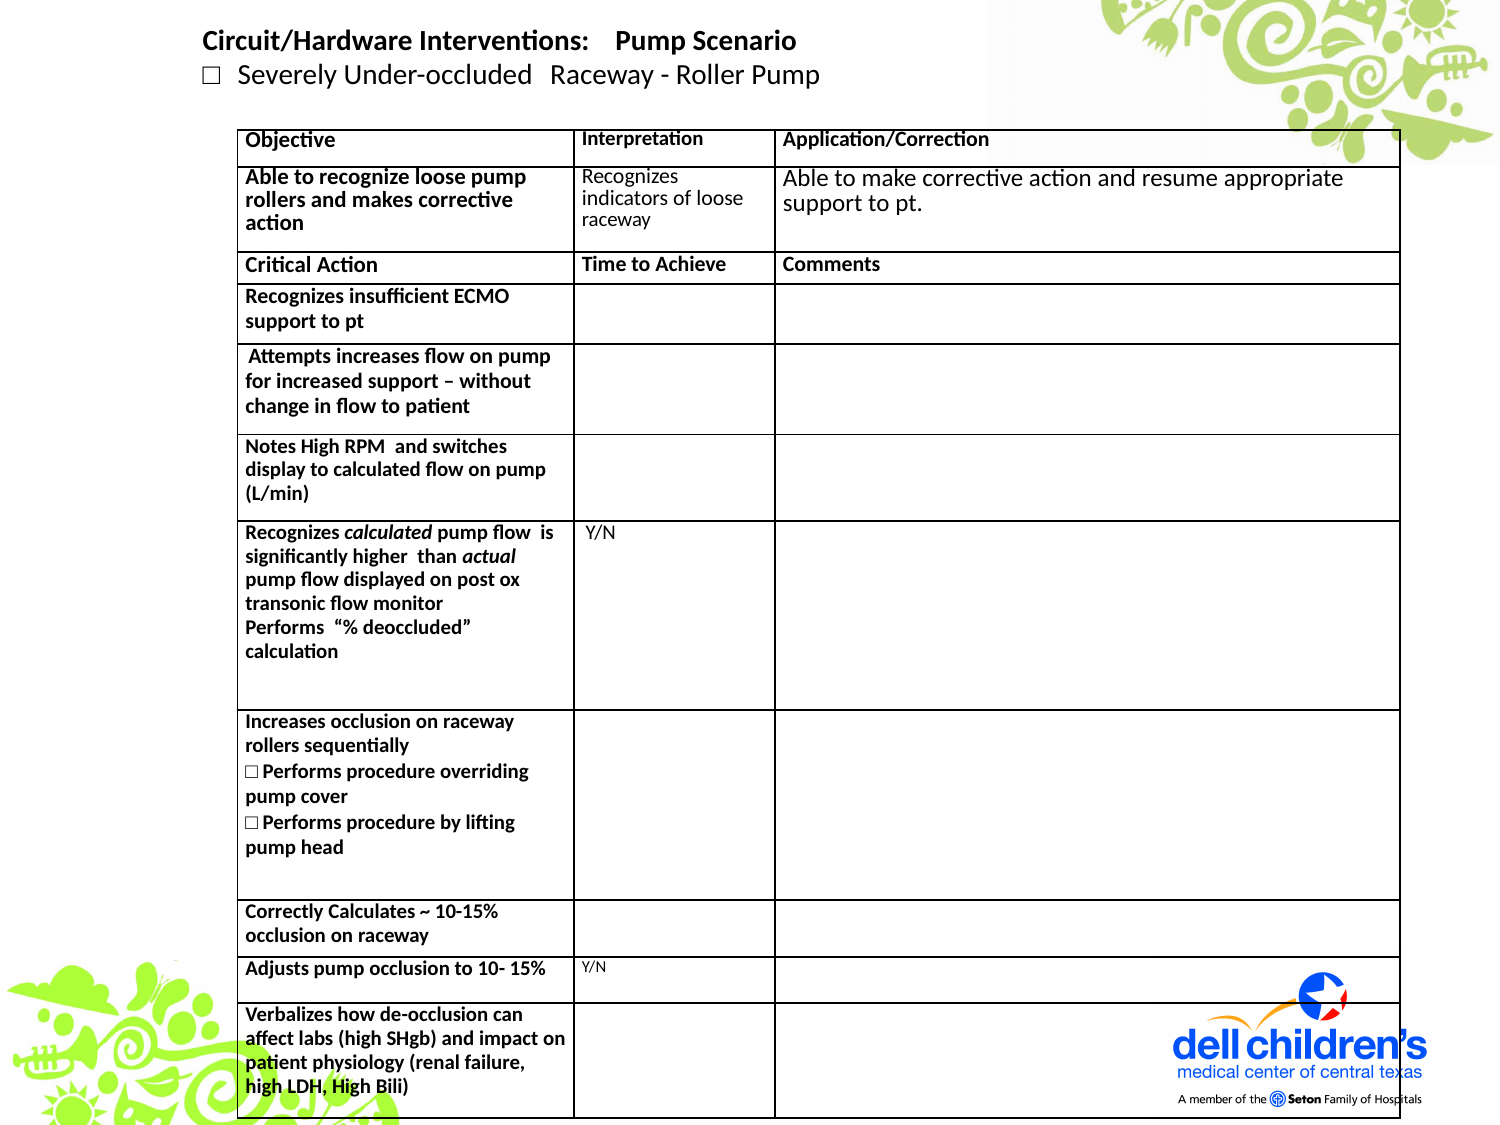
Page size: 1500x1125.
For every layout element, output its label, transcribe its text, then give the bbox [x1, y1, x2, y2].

table_cell [776, 1004, 1399, 1117]
table_cell Y/N [575, 522, 774, 709]
table_cell Recognizes indicators of loose raceway [575, 168, 774, 251]
table_cell Y/N [575, 958, 774, 1002]
table_cell Notes High RPM and switches display to calculated flow on pump (L/min) [238, 435, 573, 520]
table_cell [776, 958, 1399, 1002]
table_cell Correctly Calculates ~ 10-15% occlusion on raceway [238, 901, 573, 956]
table_cell [776, 435, 1399, 520]
table_cell Increases occlusion on raceway rollers sequentially □ Performs procedure overriding pump cover □ Performs procedure by lifting pump head [238, 711, 573, 899]
picture [987, 0, 1500, 165]
table_cell [575, 901, 774, 956]
table_cell [575, 435, 774, 520]
table_cell Comments [776, 253, 1399, 283]
table_cell Attempts increases flow on pump for increased support – without change in flow to patient [238, 345, 573, 434]
table_cell [776, 285, 1399, 343]
table_cell [776, 711, 1399, 899]
table_cell [776, 522, 1399, 709]
table_header Application/Correction [776, 131, 1399, 166]
table_cell Recognizes insufficient ECMO support to pt [238, 285, 573, 343]
table_cell Able to make corrective action and resume appropriate support to pt. [776, 168, 1399, 251]
table_header Interpretation [575, 131, 774, 166]
table_cell Verbalizes how de-occlusion can affect labs (high SHgb) and impact on patient physiology (renal failure, high LDH, High Bili) [238, 1004, 573, 1117]
picture [1149, 949, 1450, 1125]
table_cell [575, 711, 774, 899]
table_cell [575, 345, 774, 434]
table_cell [776, 901, 1399, 956]
text_box Circuit/Hardware Interventions: Pump Scenario □ Severely Under-occluded Raceway - Roller Pump [187, 13, 1063, 99]
table_cell Able to recognize loose pump rollers and makes corrective action [238, 168, 573, 251]
table_cell [575, 1004, 774, 1117]
table_cell Adjusts pump occlusion to 10- 15% [238, 958, 573, 1002]
table_cell [776, 345, 1399, 434]
table_cell Recognizes calculated pump flow is significantly higher than actual pump flow displayed on post ox transonic flow monitor Performs “% deoccluded” calculation [238, 522, 573, 709]
table_cell Time to Achieve [575, 253, 774, 283]
table_header Objective [238, 131, 573, 166]
table_cell Critical Action [238, 253, 573, 283]
table_cell [575, 285, 774, 343]
picture [0, 960, 513, 1125]
